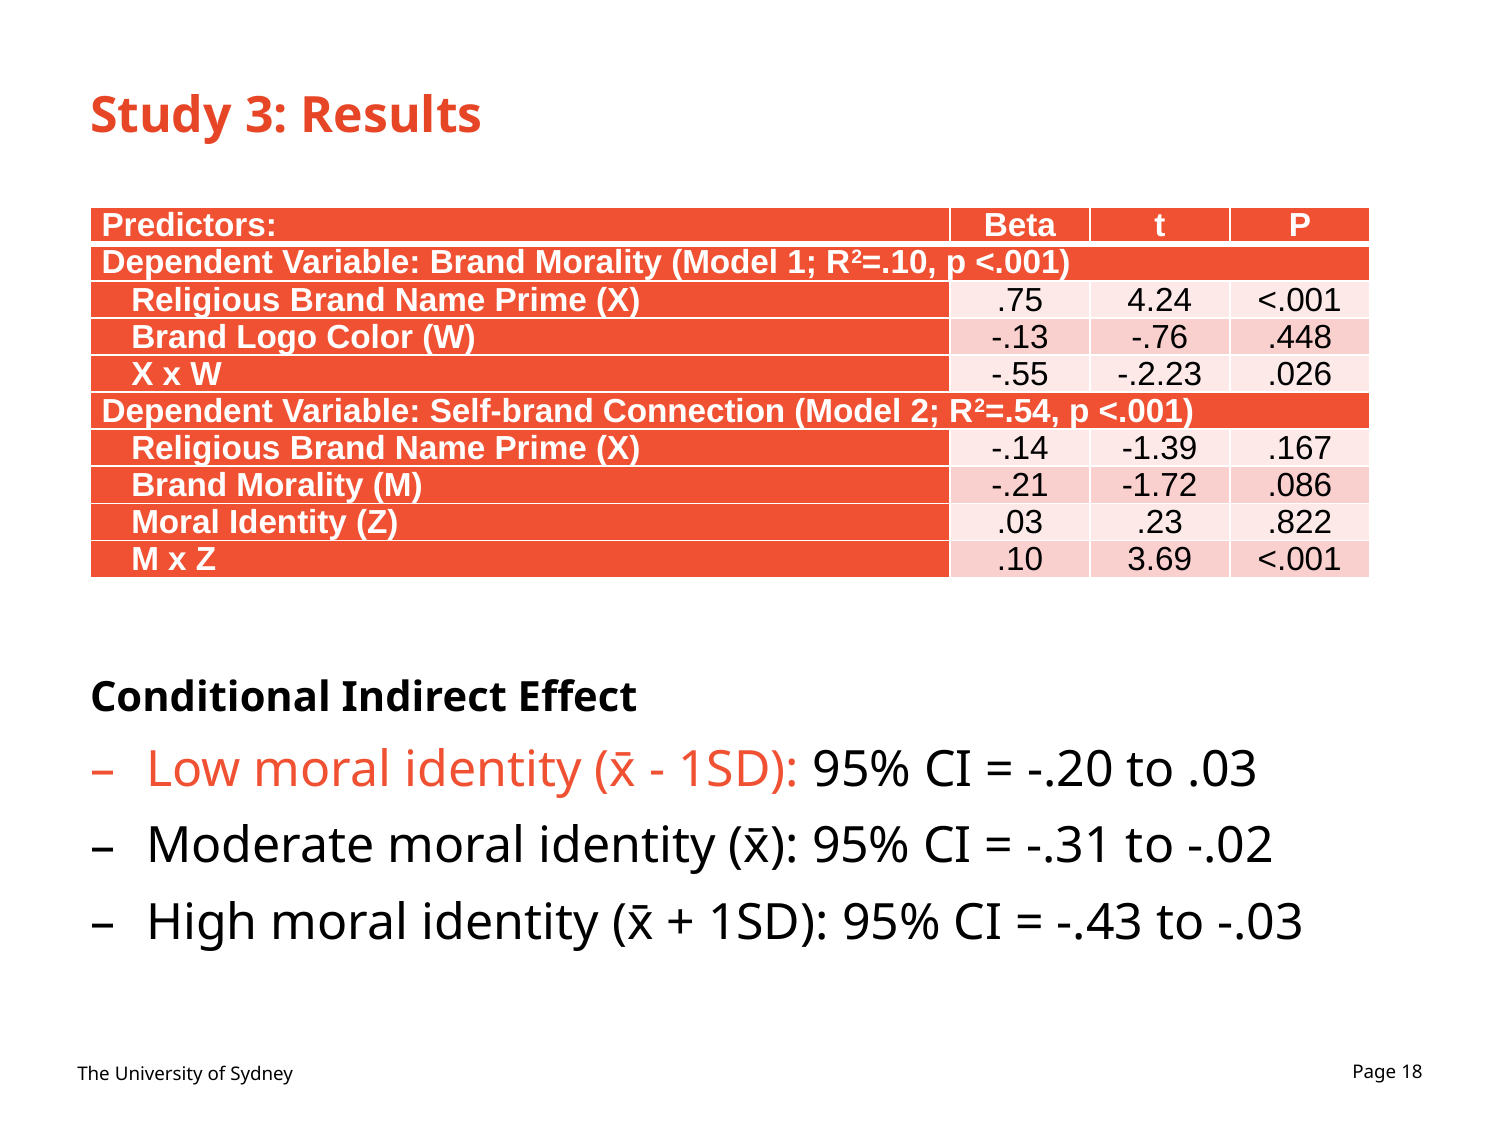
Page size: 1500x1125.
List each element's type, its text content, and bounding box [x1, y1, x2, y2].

table_cell -.55 [951, 356, 1089, 391]
table_cell .448 [1231, 319, 1369, 354]
table_cell -1.39 [1091, 430, 1229, 465]
table_cell -1.72 [1091, 467, 1229, 503]
table_cell .10 [951, 541, 1089, 577]
title Study 3: Results [75, 19, 1425, 207]
table_cell .75 [951, 282, 1089, 317]
table_cell -.14 [951, 430, 1089, 465]
table_cell .167 [1231, 430, 1369, 465]
table_header t [1091, 208, 1229, 241]
table_cell Dependent Variable: Self-brand Connection (Model 2; R2=.54, p <.001) [91, 393, 1369, 428]
table_cell Brand Morality (M) [91, 467, 949, 503]
table_cell M x Z [91, 541, 949, 577]
table_cell -.76 [1091, 319, 1229, 354]
table_cell -.21 [951, 467, 1089, 503]
table_cell .822 [1231, 504, 1369, 540]
table_cell 4.24 [1091, 282, 1229, 317]
table_header P [1231, 208, 1369, 241]
table_cell Religious Brand Name Prime (X) [91, 430, 949, 465]
table_cell Moral Identity (Z) [91, 504, 949, 540]
table_header Beta [951, 208, 1089, 241]
table_cell Religious Brand Name Prime (X) [91, 282, 949, 317]
table_cell <.001 [1231, 541, 1369, 577]
table_cell -.2.23 [1091, 356, 1229, 391]
table_cell -.13 [951, 319, 1089, 354]
table_cell .23 [1091, 504, 1229, 540]
table_header Predictors: [91, 208, 949, 241]
table_cell .086 [1231, 467, 1369, 503]
table_cell 3.69 [1091, 541, 1229, 577]
table_cell .026 [1231, 356, 1369, 391]
table_cell X x W [91, 356, 949, 391]
table_cell <.001 [1231, 282, 1369, 317]
list Conditional Indirect Effect Low moral identity (x̄ - 1SD): 95% CI = -.20 to .03 Moderate moral identity (x̄): 95% CI = -.31 to -.02 High moral identity (x̄ + 1SD): 95% CI = -.43 to -.03 [75, 668, 1425, 1005]
table_cell Brand Logo Color (W) [91, 319, 949, 354]
table_cell Dependent Variable: Brand Morality (Model 1; R2=.10, p <.001) [91, 247, 1369, 280]
table_cell .03 [951, 504, 1089, 540]
